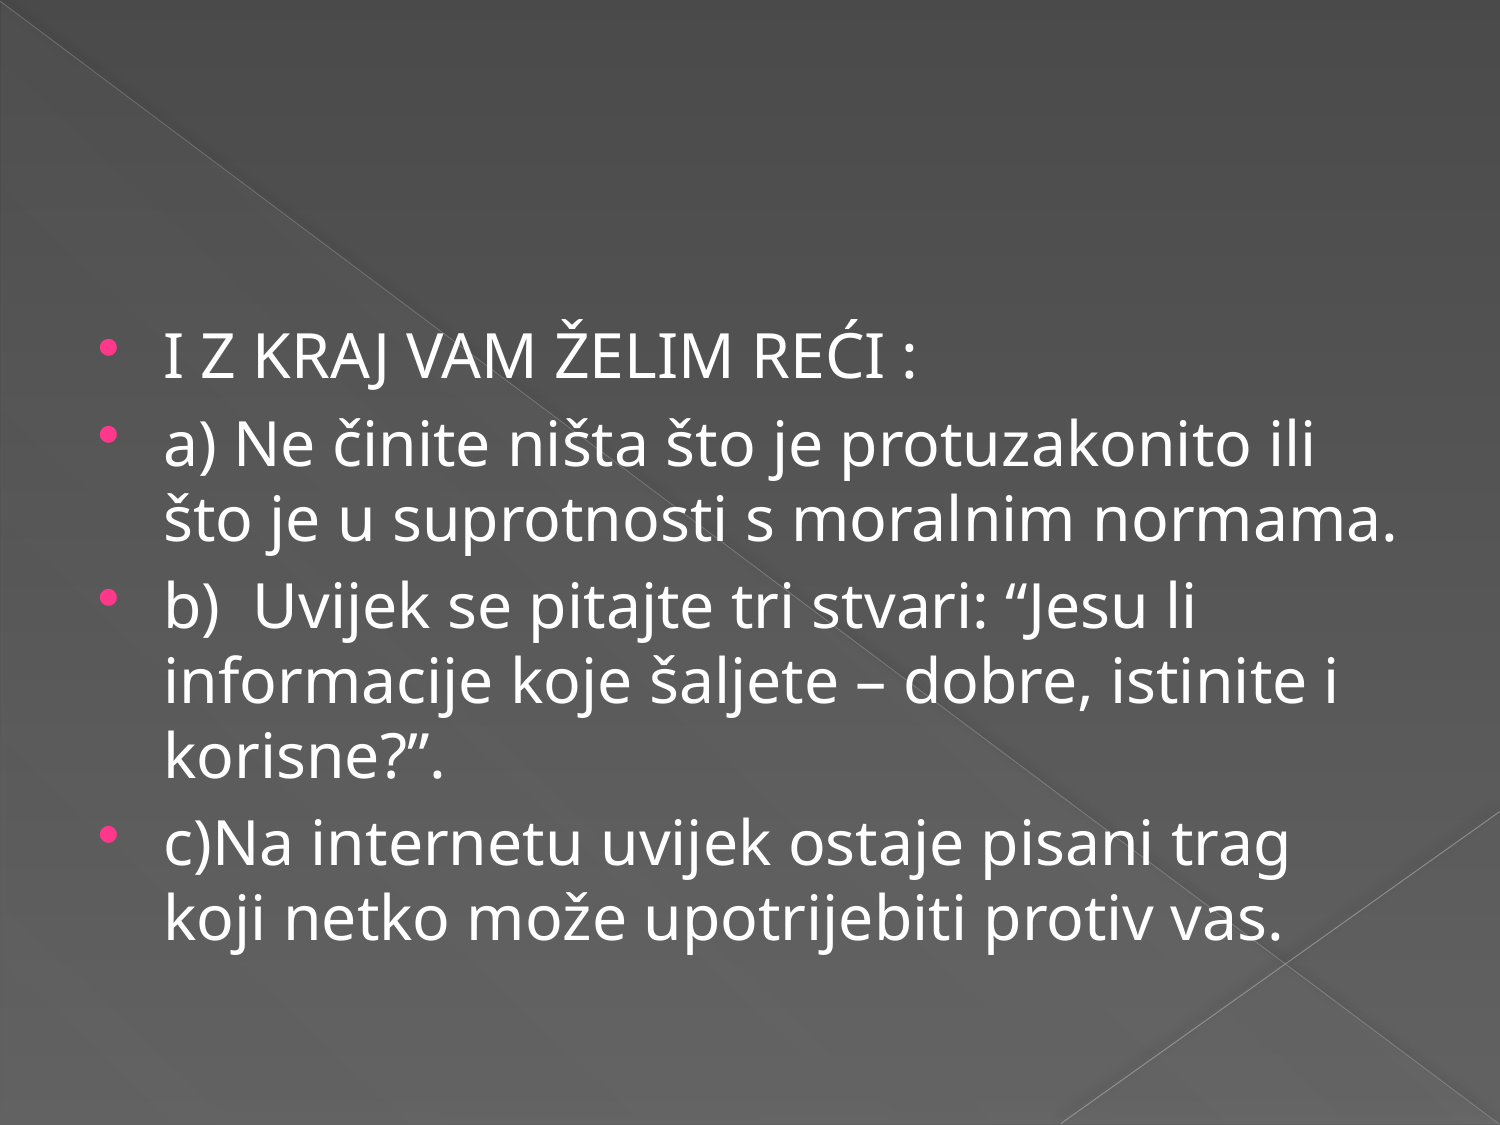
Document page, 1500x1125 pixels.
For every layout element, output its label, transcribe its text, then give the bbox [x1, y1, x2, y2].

list I Z KRAJ VAM ŽELIM REĆI : a) Ne činite ništa što je protuzakonito ili što je u suprotnosti s moralnim normama. b) Uvijek se pitajte tri stvari: “Jesu li informacije koje šaljete – dobre, istinite i korisne?”. c)Na internetu uvijek ostaje pisani trag koji netko može upotrijebiti protiv vas. [75, 308, 1425, 1059]
